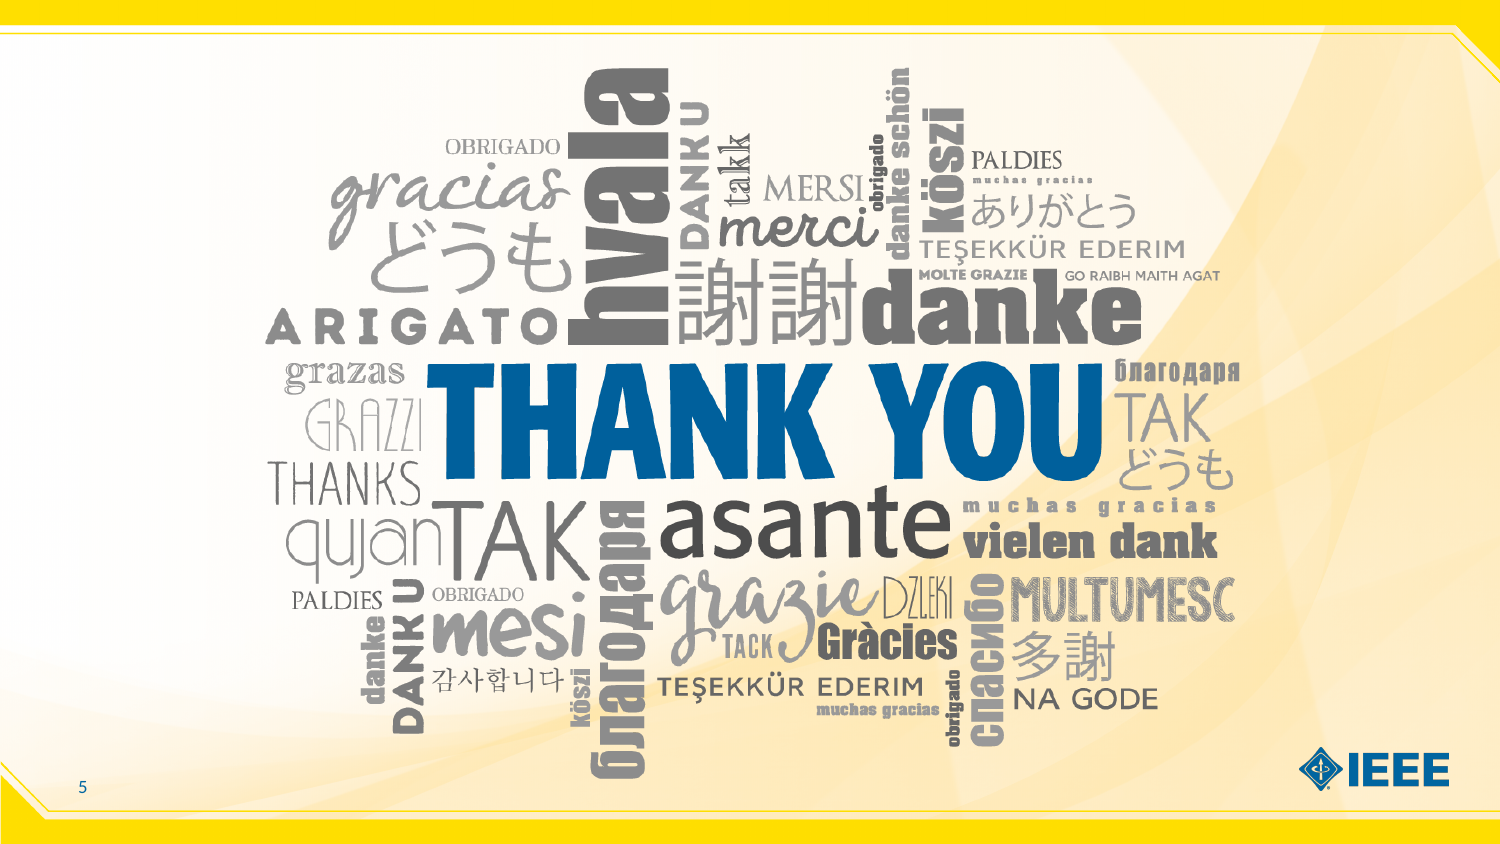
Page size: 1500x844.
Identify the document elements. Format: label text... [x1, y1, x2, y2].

picture [0, 0, 1500, 844]
slide_number 5 [63, 763, 143, 809]
